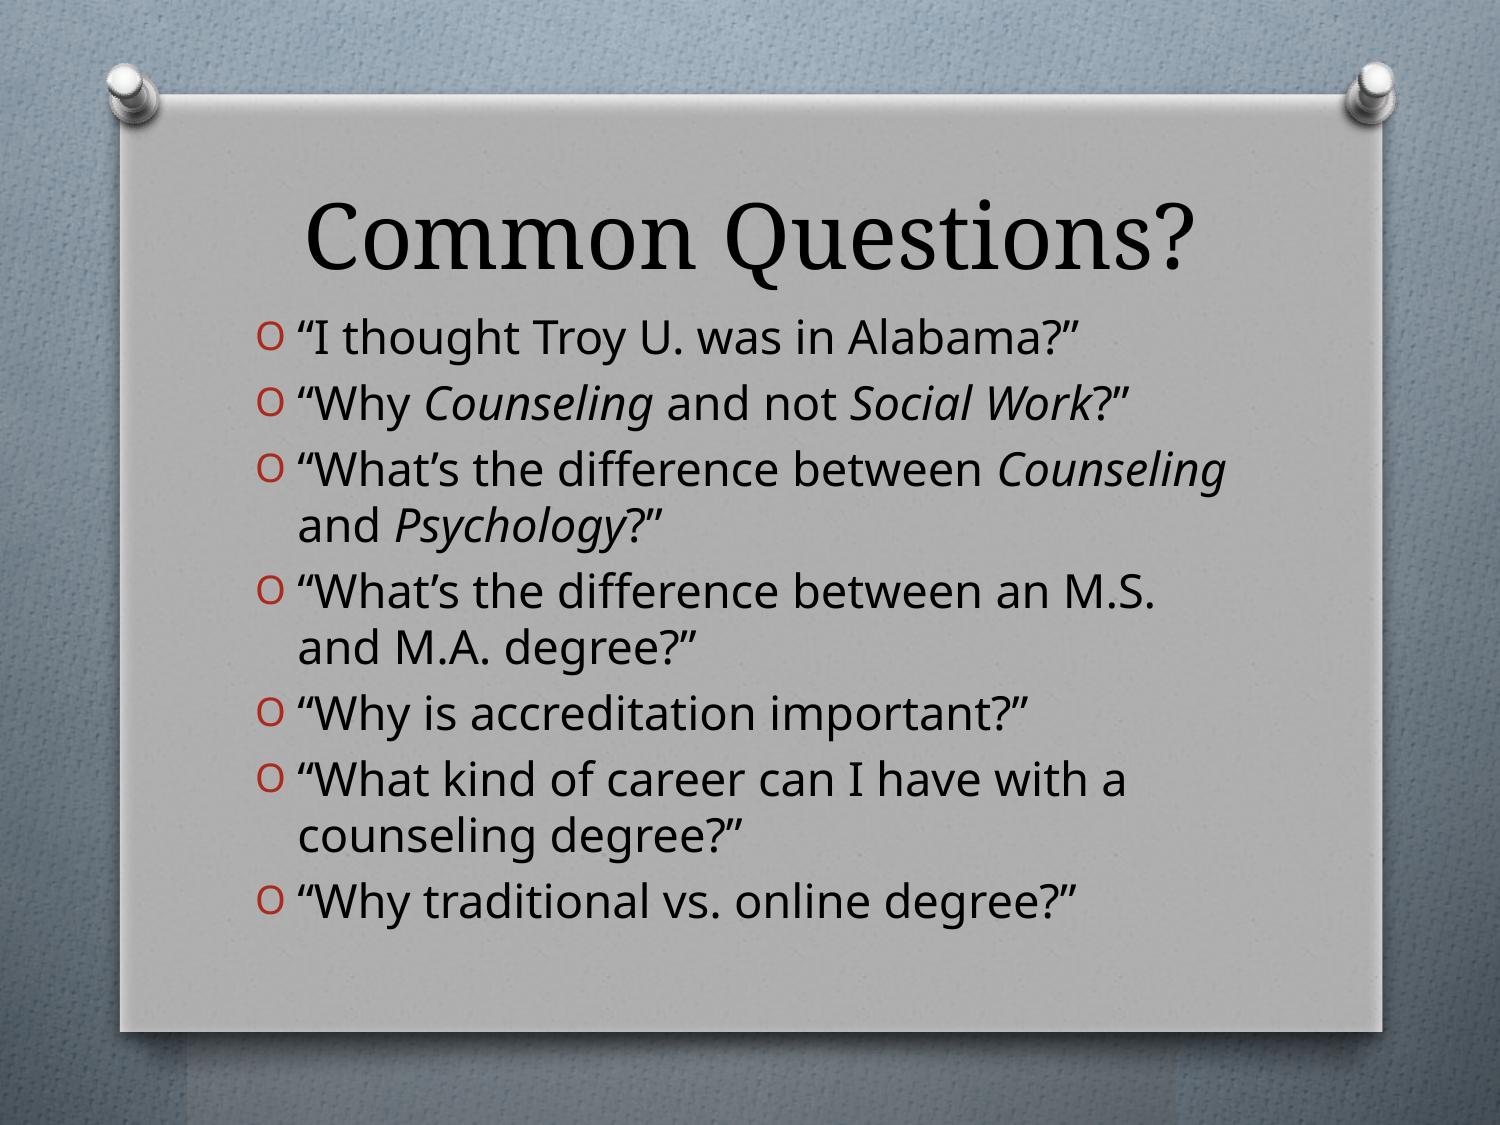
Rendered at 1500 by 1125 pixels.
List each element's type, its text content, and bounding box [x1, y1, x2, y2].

picture [75, 29, 198, 153]
list “I thought Troy U. was in Alabama?” “Why Counseling and not Social Work?” “What’s the difference between Counseling and Psychology?” “What’s the difference between an M.S. and M.A. degree?” “Why is accreditation important?” “What kind of career can I have with a counseling degree?” “Why traditional vs. online degree?” [240, 299, 1257, 939]
picture [1317, 35, 1439, 156]
title Common Questions? [179, 134, 1323, 332]
